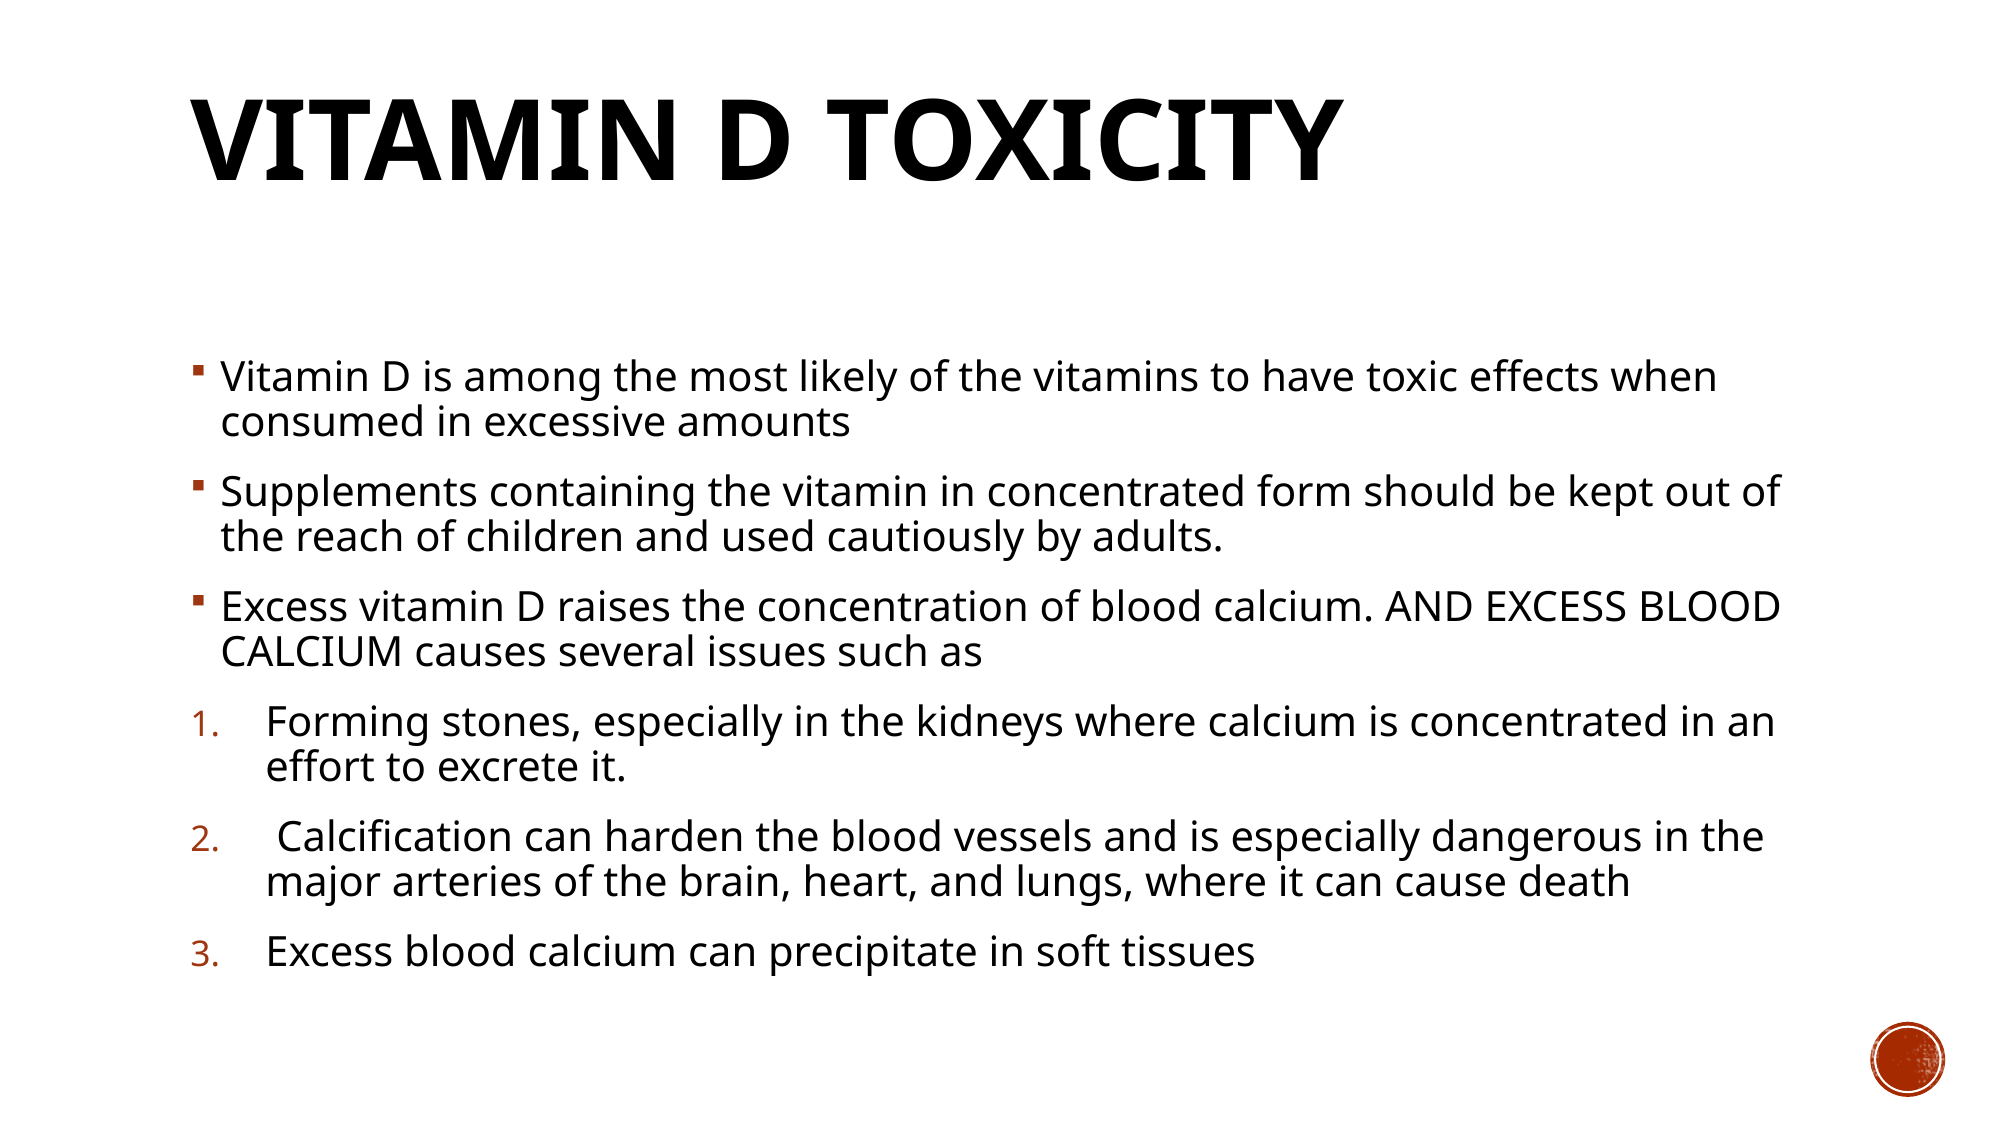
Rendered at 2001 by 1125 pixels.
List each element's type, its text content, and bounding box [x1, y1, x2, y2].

title Vitamin D Toxicity [175, 79, 1826, 344]
list Vitamin D is among the most likely of the vitamins to have toxic effects when consumed in excessive amounts Supplements containing the vitamin in concentrated form should be kept out of the reach of children and used cautiously by adults. Excess vitamin D raises the concentration of blood calcium. AND EXCESS BLOOD CALCIUM causes several issues such as Forming stones, especially in the kidneys where calcium is concentrated in an effort to excrete it. Calcification can harden the blood vessels and is especially dangerous in the major arteries of the brain, heart, and lungs, where it can cause death Excess blood calcium can precipitate in soft tissues [175, 348, 1826, 1048]
